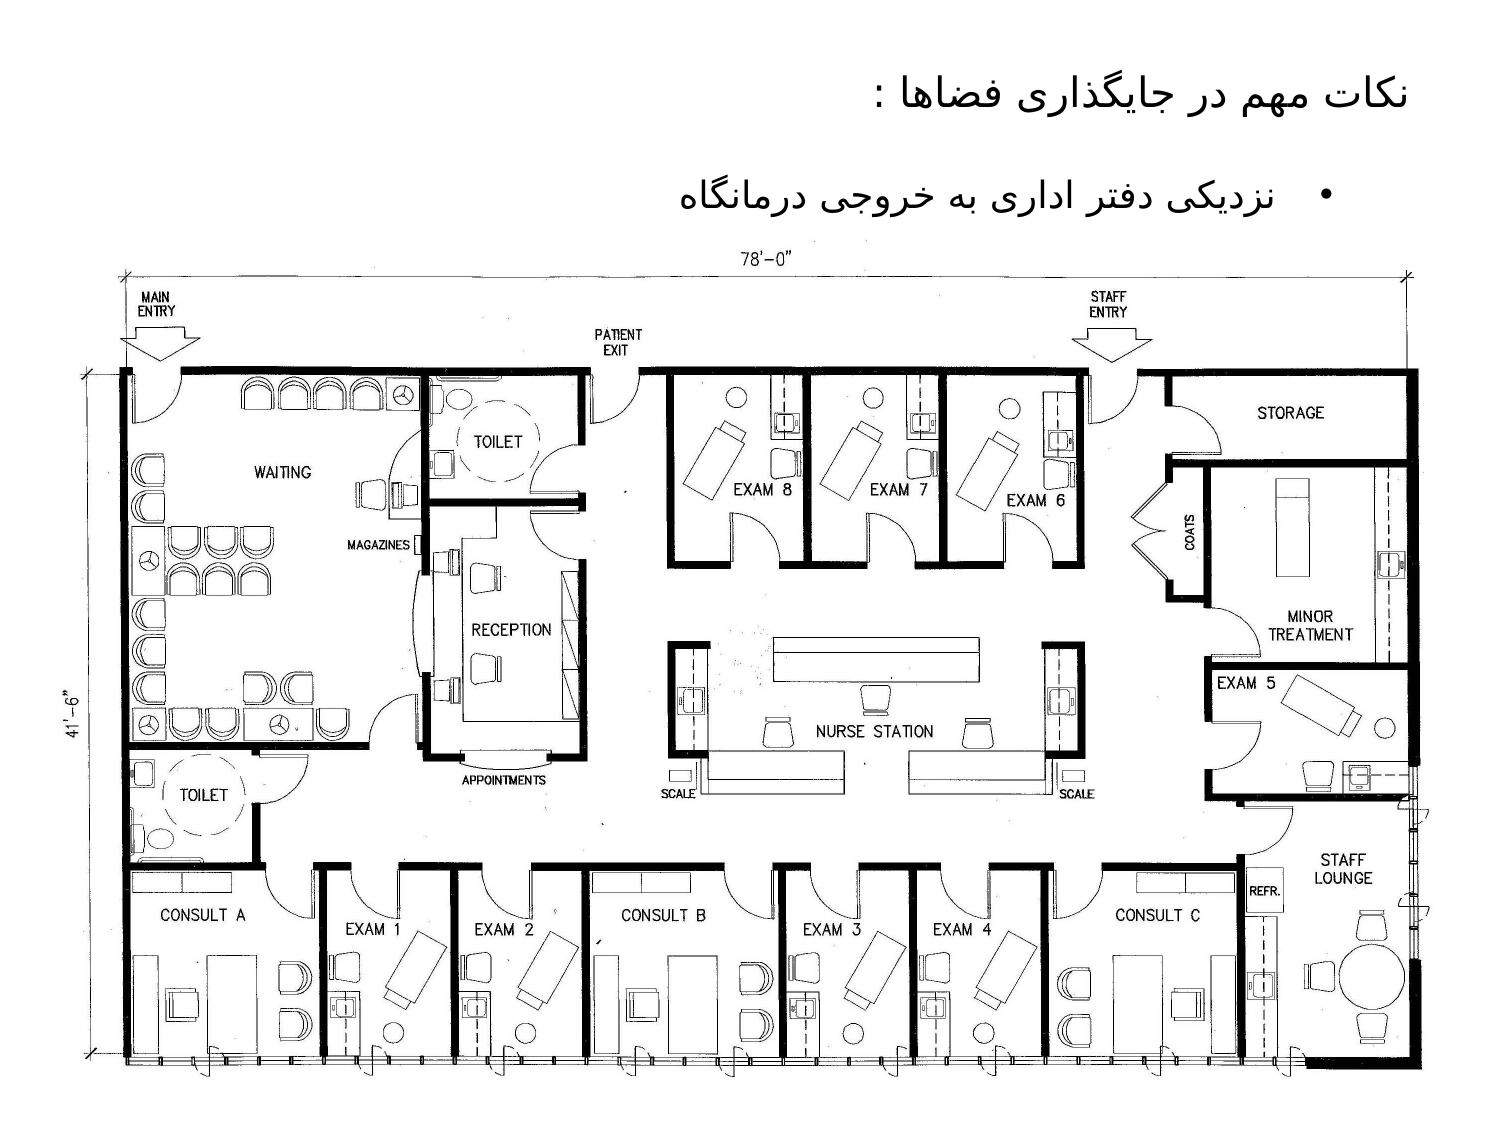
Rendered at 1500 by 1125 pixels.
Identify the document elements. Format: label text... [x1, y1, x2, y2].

text_box نکات مهم در جايگذاری فضاها : [374, 58, 1425, 141]
text_box نزديکی دفتر اداری به خروجی درمانگاه [297, 164, 1348, 232]
picture [46, 234, 1439, 1087]
